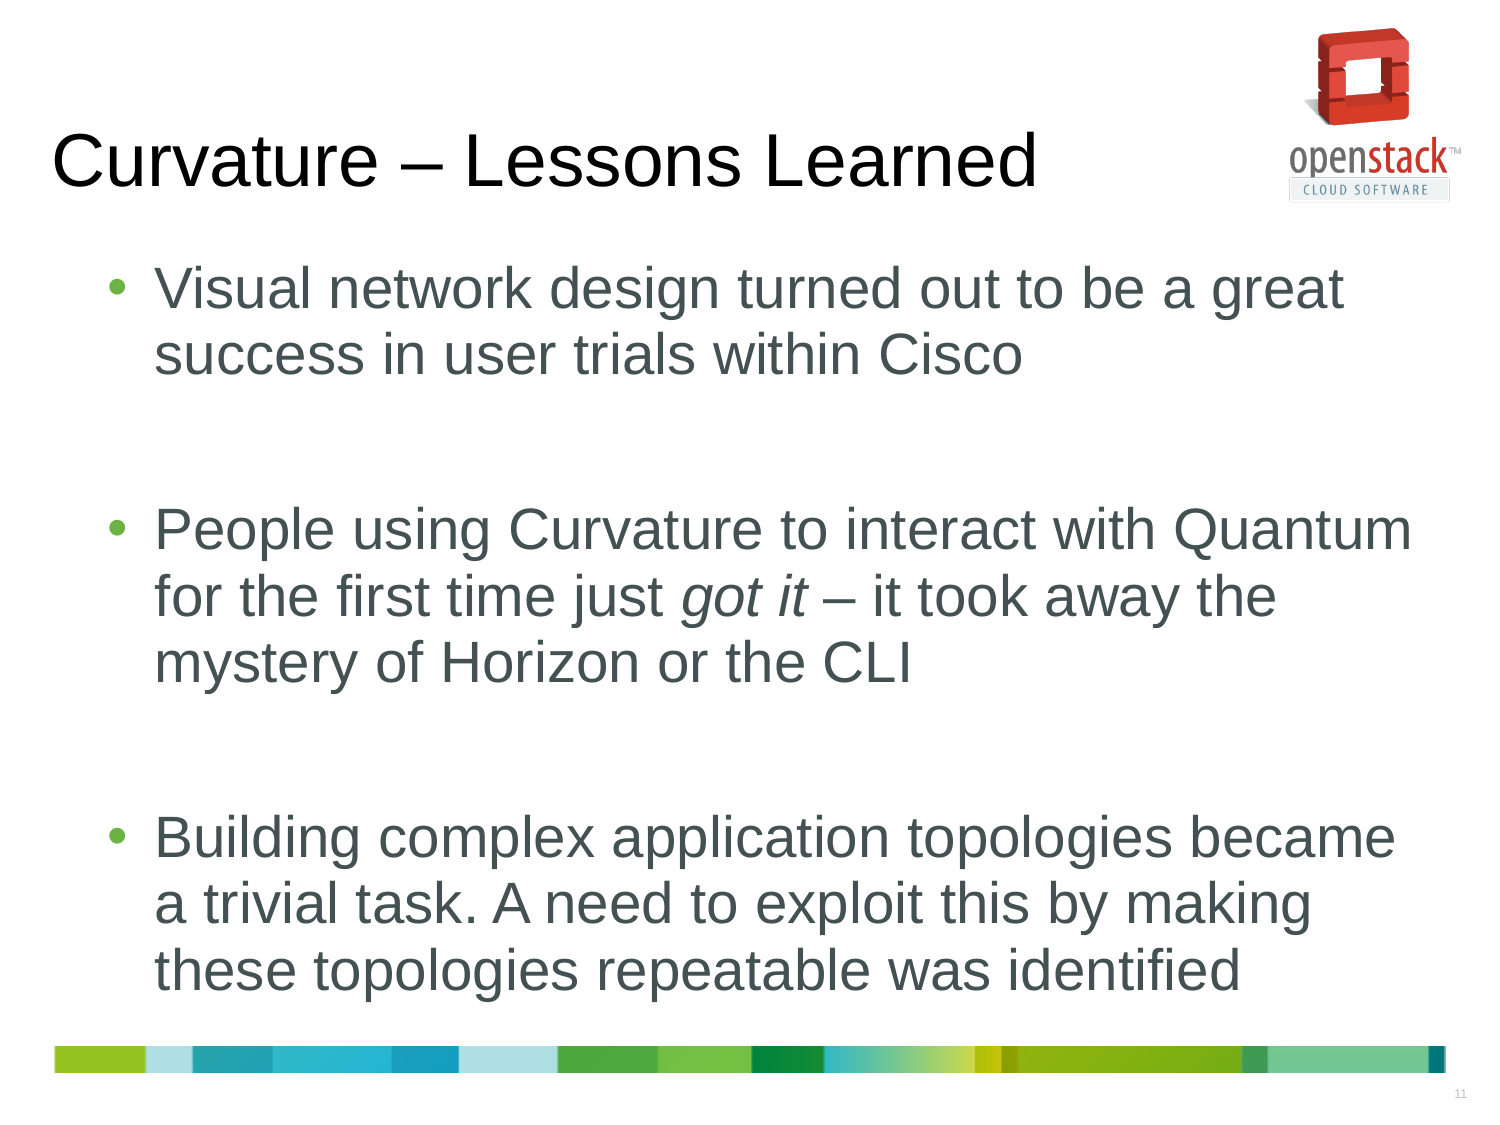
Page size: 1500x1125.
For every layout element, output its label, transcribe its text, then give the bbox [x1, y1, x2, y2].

picture [1250, 21, 1500, 209]
list Visual network design turned out to be a great success in user trials within Cisco People using Curvature to interact with Quantum for the first time just got it – it took away the mystery of Horizon or the CLI Building complex application topologies became a trivial task. A need to exploit this by making these topologies repeatable was identified [26, 145, 1434, 960]
title Curvature – Lessons Learned [37, 70, 1245, 145]
picture [54, 1046, 1446, 1073]
